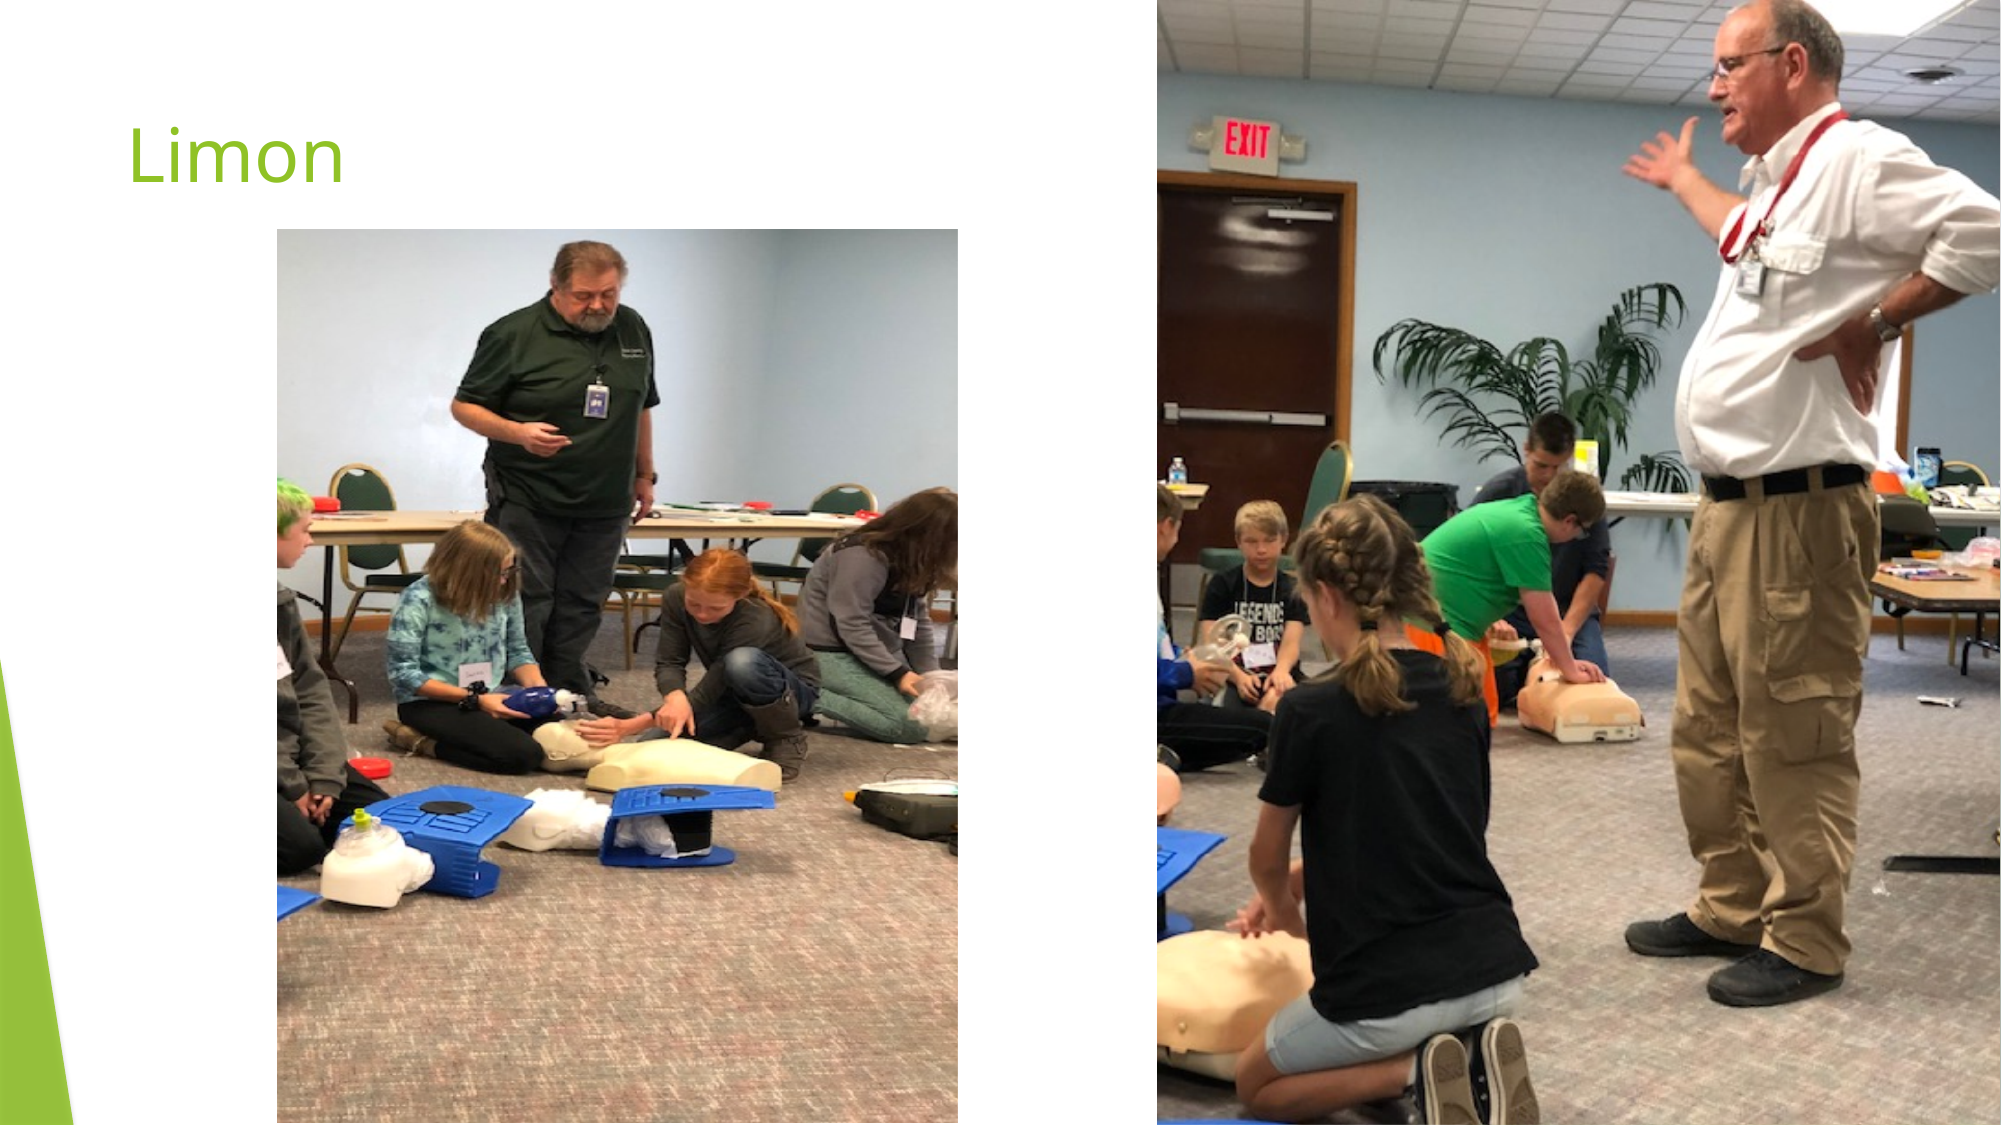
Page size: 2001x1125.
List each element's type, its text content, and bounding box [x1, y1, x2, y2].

picture [1015, 0, 2000, 1124]
title Limon [111, 99, 1157, 317]
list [169, 336, 1066, 1018]
picture [277, 1018, 957, 1123]
picture [277, 229, 958, 336]
